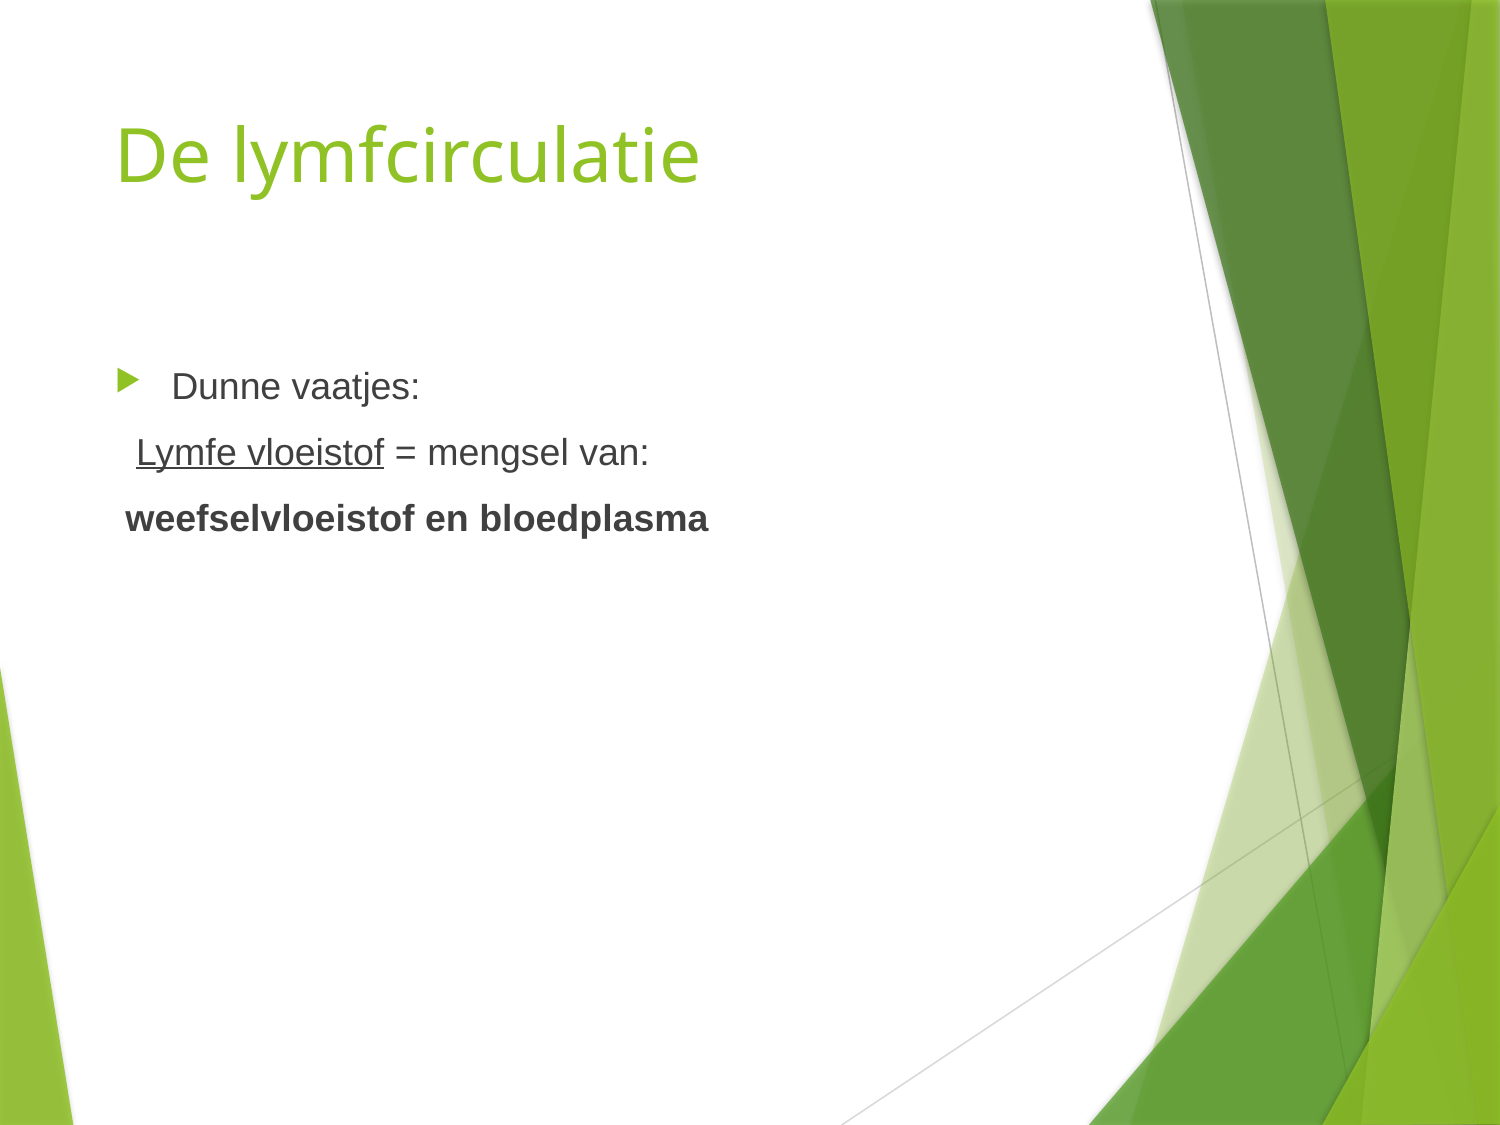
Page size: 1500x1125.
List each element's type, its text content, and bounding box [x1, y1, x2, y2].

title De lymfcirculatie [99, 99, 1142, 317]
list Dunne vaatjes: Lymfe vloeistof = mengsel van: weefselvloeistof en bloedplasma [99, 354, 1142, 992]
